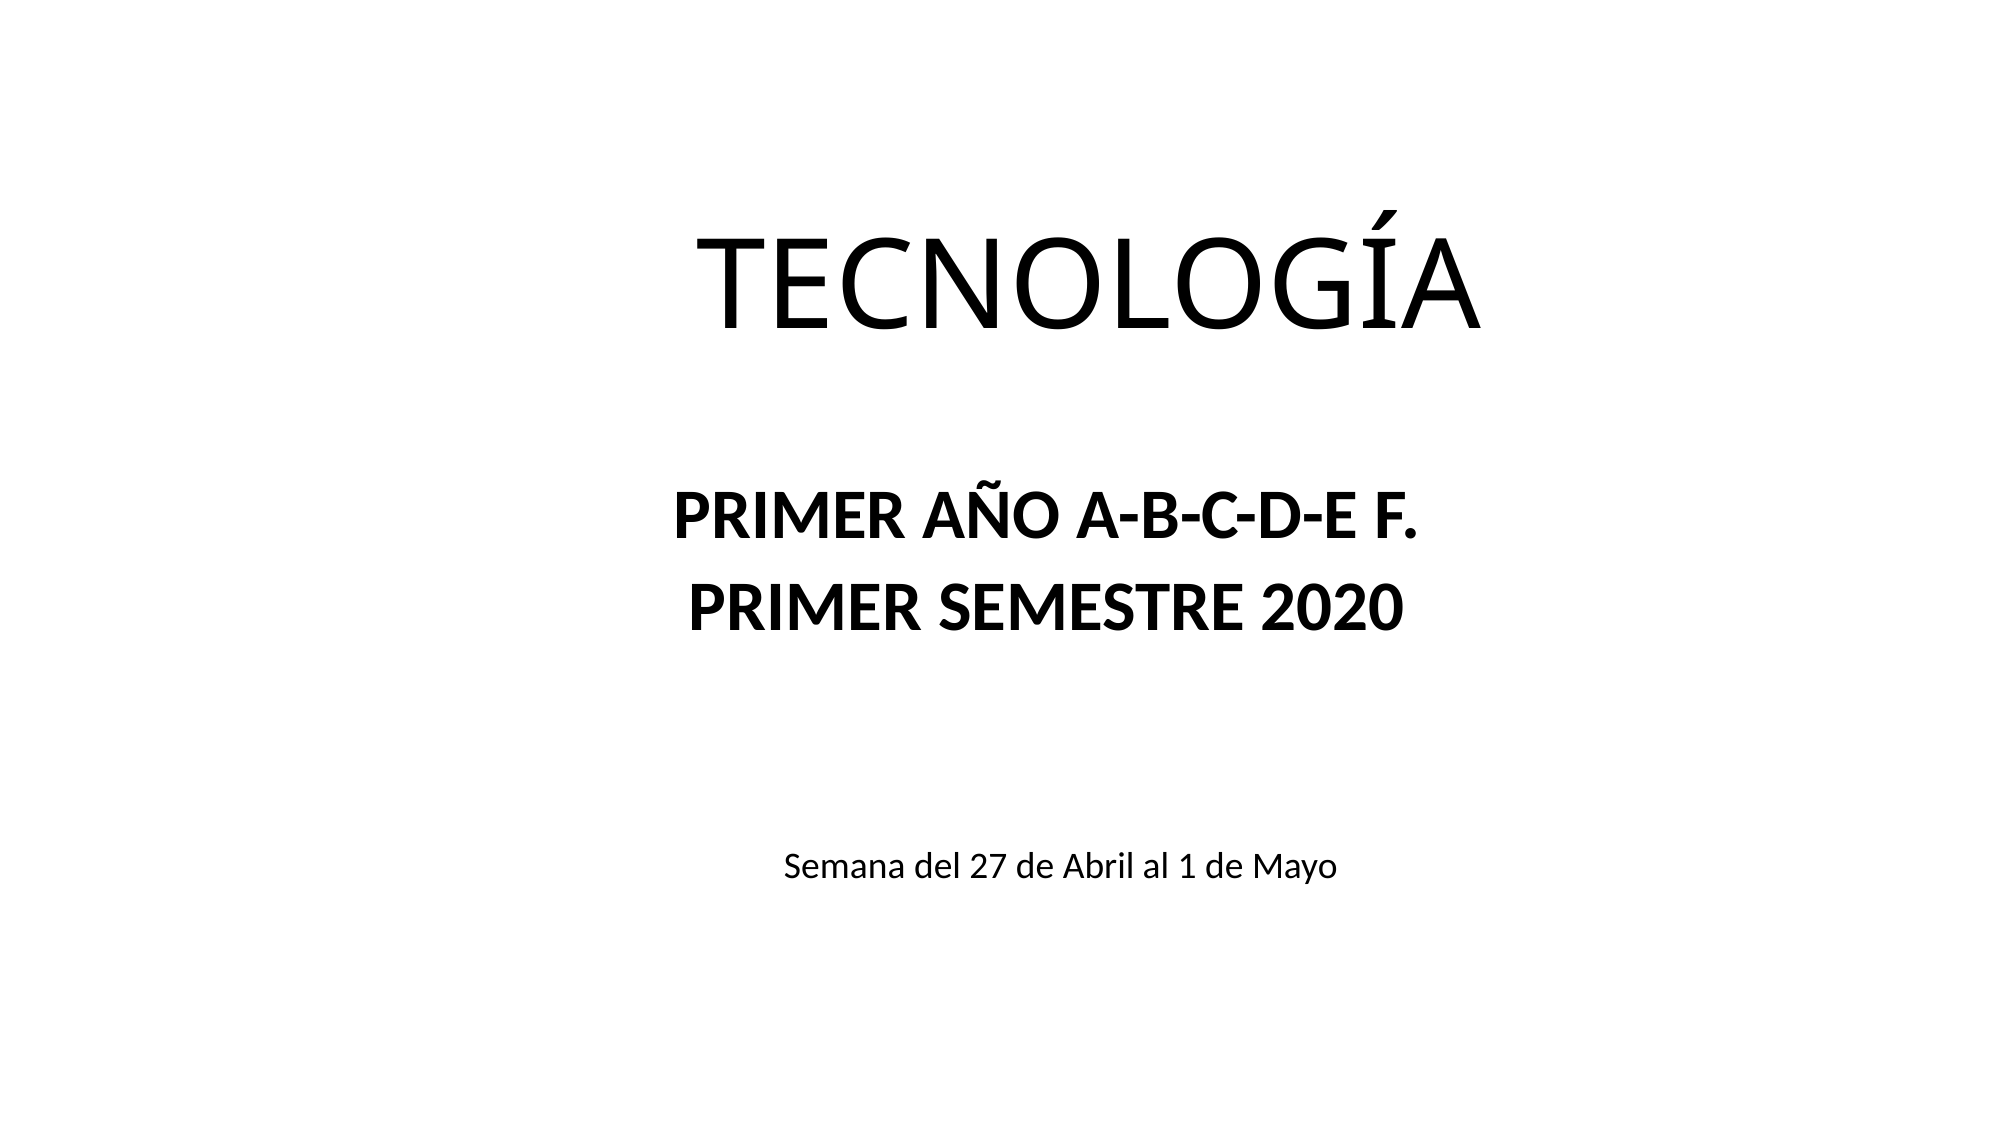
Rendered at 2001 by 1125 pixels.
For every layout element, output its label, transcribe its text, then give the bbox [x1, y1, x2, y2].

title TECNOLOGÍA [357, 156, 1821, 364]
text_box Semana del 27 de Abril al 1 de Mayo [769, 833, 1520, 894]
subtitle PRIMER AÑO A-B-C-D-E F. PRIMER SEMESTRE 2020 [282, 470, 1812, 655]
